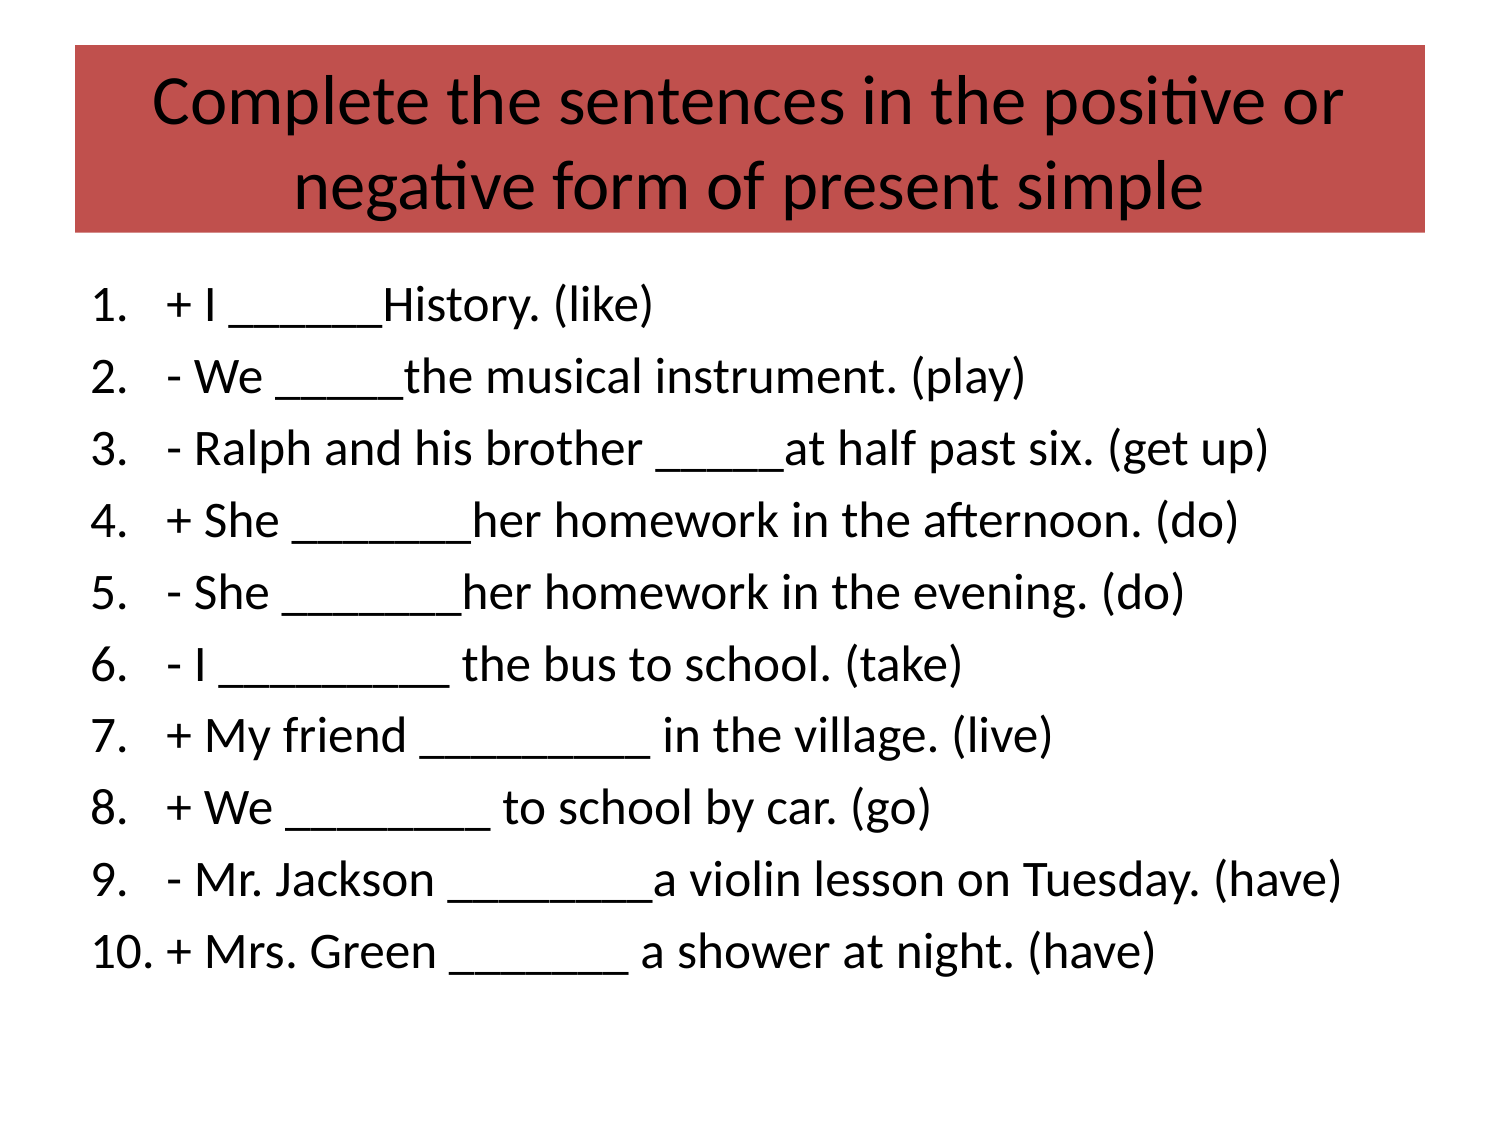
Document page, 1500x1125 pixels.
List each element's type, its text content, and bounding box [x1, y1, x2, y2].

list + I ______History. (like) - We _____the musical instrument. (play) - Ralph and his brother _____at half past six. (get up) + She _______her homework in the afternoon. (do) - She _______her homework in the evening. (do) - I _________ the bus to school. (take) + My friend _________ in the village. (live) + We ________ to school by car. (go) - Mr. Jackson ________a violin lesson on Tuesday. (have) + Mrs. Green _______ a shower at night. (have) [75, 262, 1425, 1005]
title Complete the sentences in the positive or negative form of present simple [75, 45, 1425, 233]
